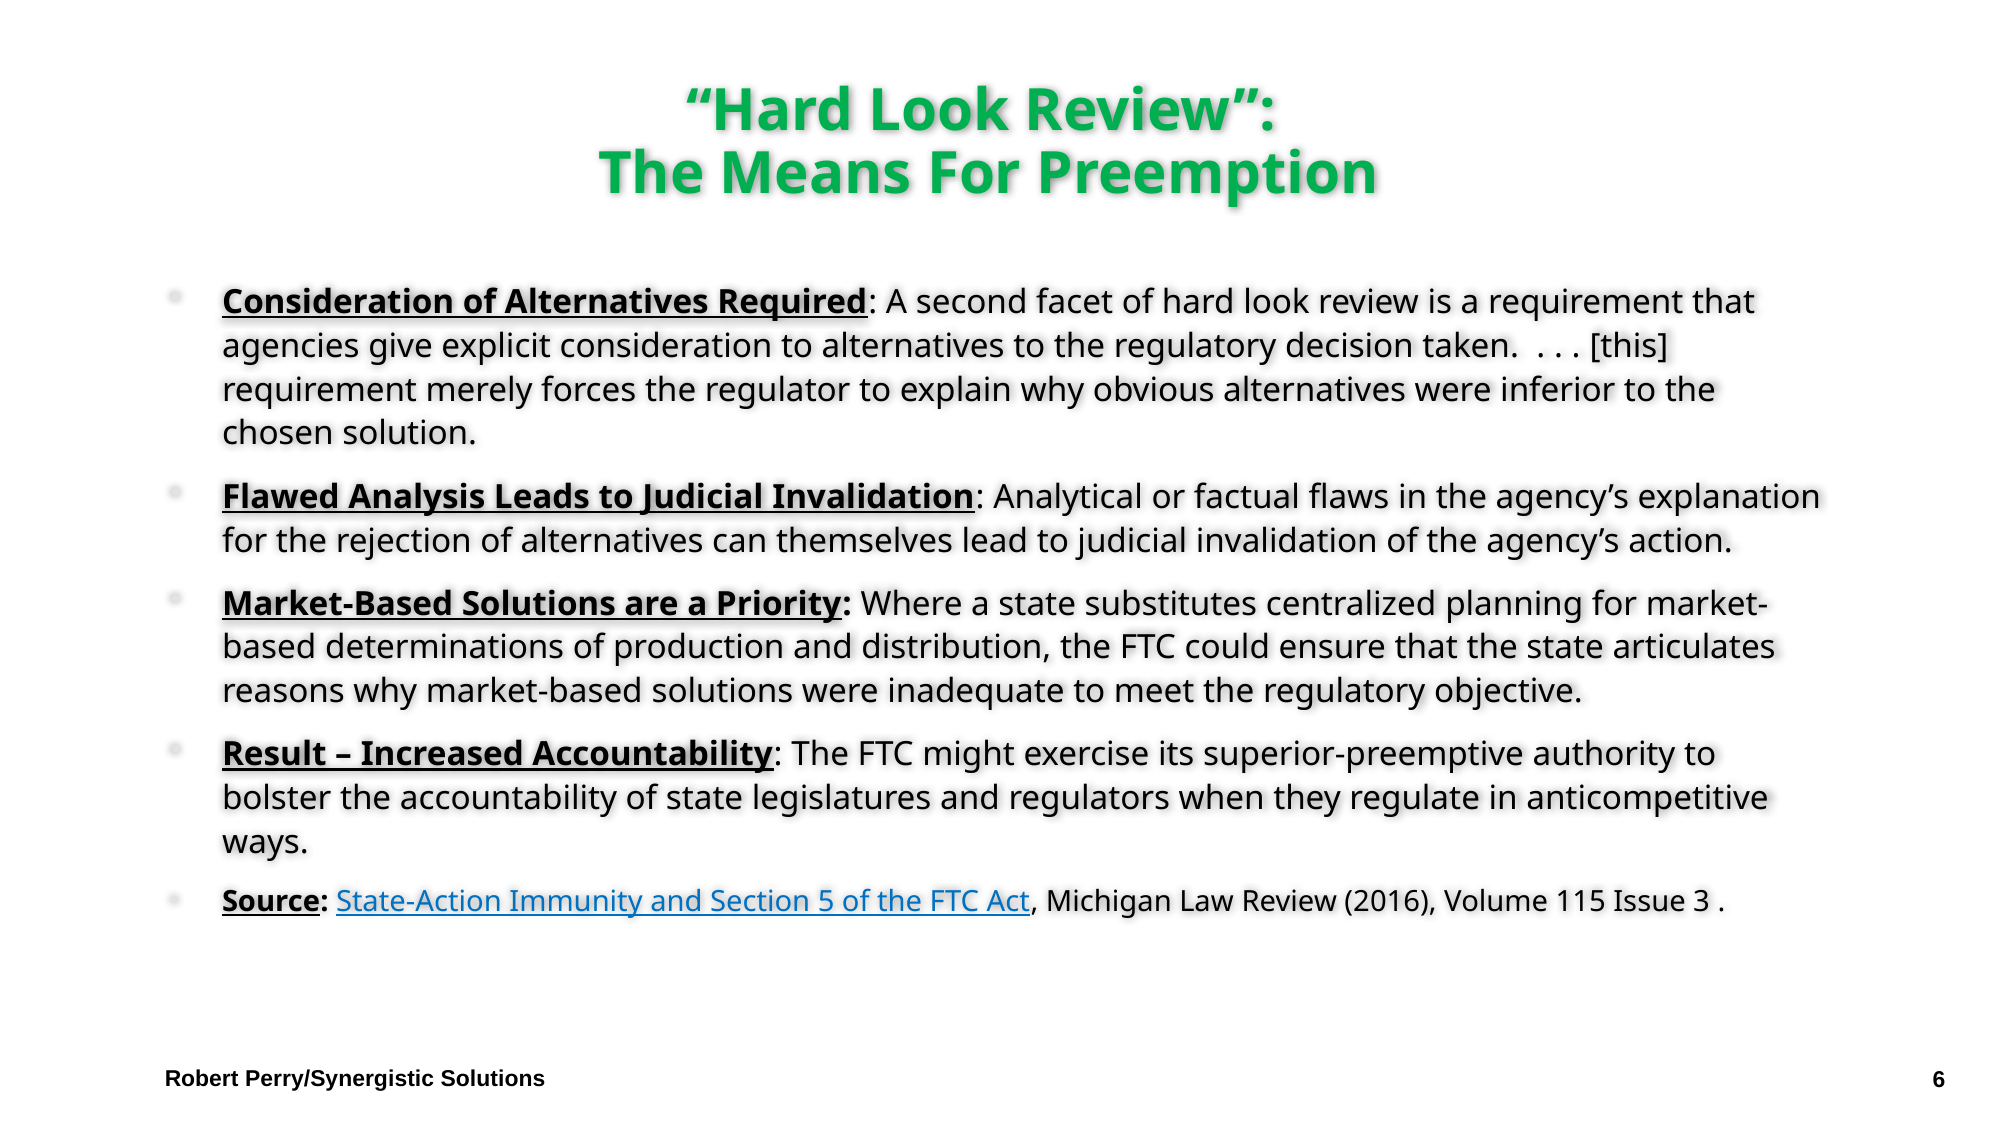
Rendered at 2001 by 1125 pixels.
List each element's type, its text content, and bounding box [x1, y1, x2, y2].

slide_number 6 [1836, 1048, 1961, 1109]
list Consideration of Alternatives Required: A second facet of hard look review is a requirement that agencies give explicit consideration to alternatives to the regulatory decision taken. . . . [this] requirement merely forces the regulator to explain why obvious alternatives were inferior to the chosen solution. Flawed Analysis Leads to Judicial Invalidation: Analytical or factual flaws in the agency’s explanation for the rejection of alternatives can themselves lead to judicial invalidation of the agency’s action. Market-Based Solutions are a Priority: Where a state substitutes centralized planning for market-based determinations of production and distribution, the FTC could ensure that the state articulates reasons why market-based solutions were inadequate to meet the regulatory objective. Result – Increased Accountability: The FTC might exercise its superior-preemptive authority to bolster the accountability of state legislatures and regulators when they regulate in anticompetitive ways. Source: State-Action Immunity and Section 5 of the FTC Act, Michigan Law Review (2016), Volume 115 Issue 3 . [150, 268, 1850, 995]
footer Robert Perry/Synergistic Solutions [149, 1046, 1245, 1107]
title “Hard Look Review”: The Means For Preemption [104, 67, 1873, 219]
